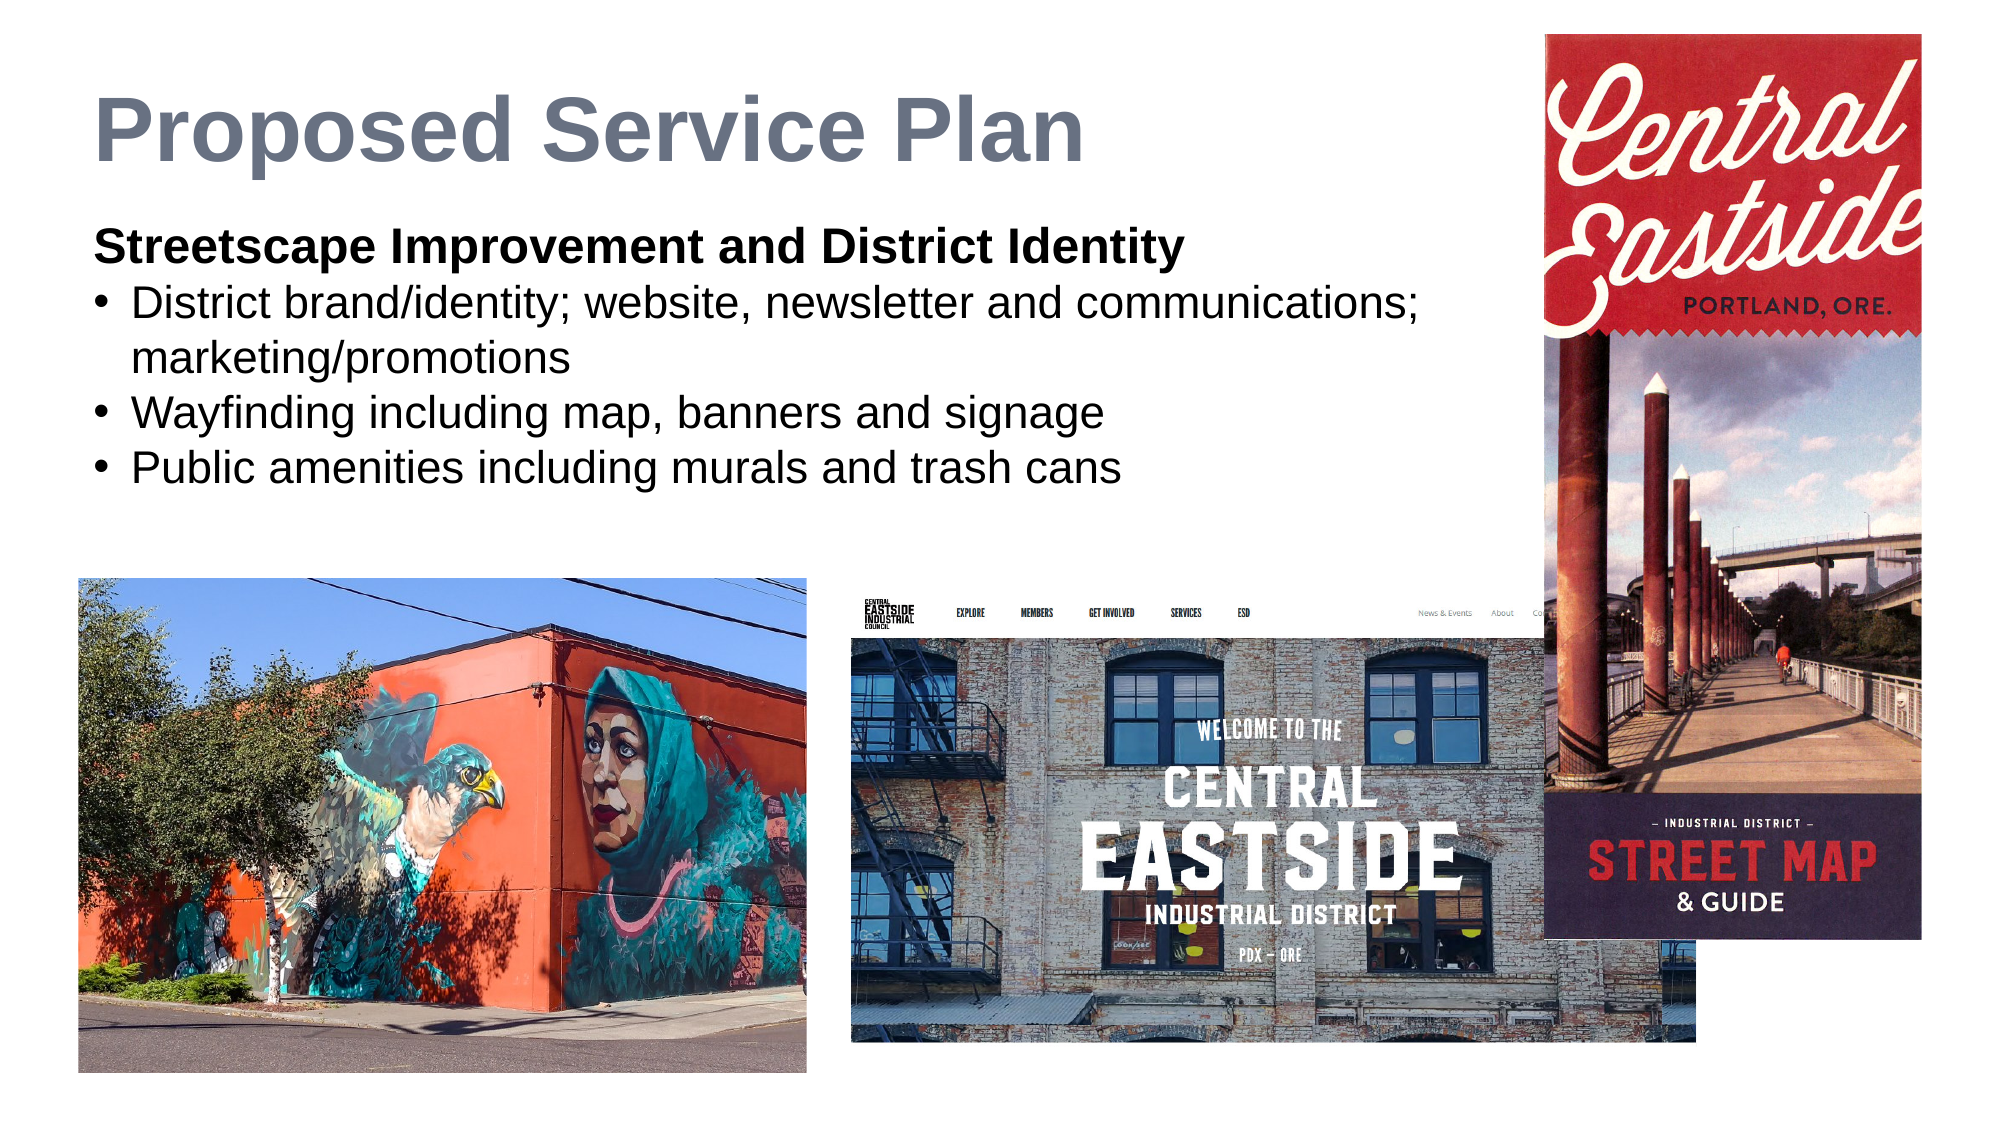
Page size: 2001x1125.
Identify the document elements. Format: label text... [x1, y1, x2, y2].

picture [78, 578, 807, 1073]
picture [851, 34, 1922, 1047]
list Streetscape Improvement and District Identity District brand/identity; website, newsletter and communications; marketing/promotions Wayfinding including map, banners and signage Public amenities including murals and trash cans [78, 205, 1531, 920]
title Proposed Service Plan [78, 22, 1804, 241]
